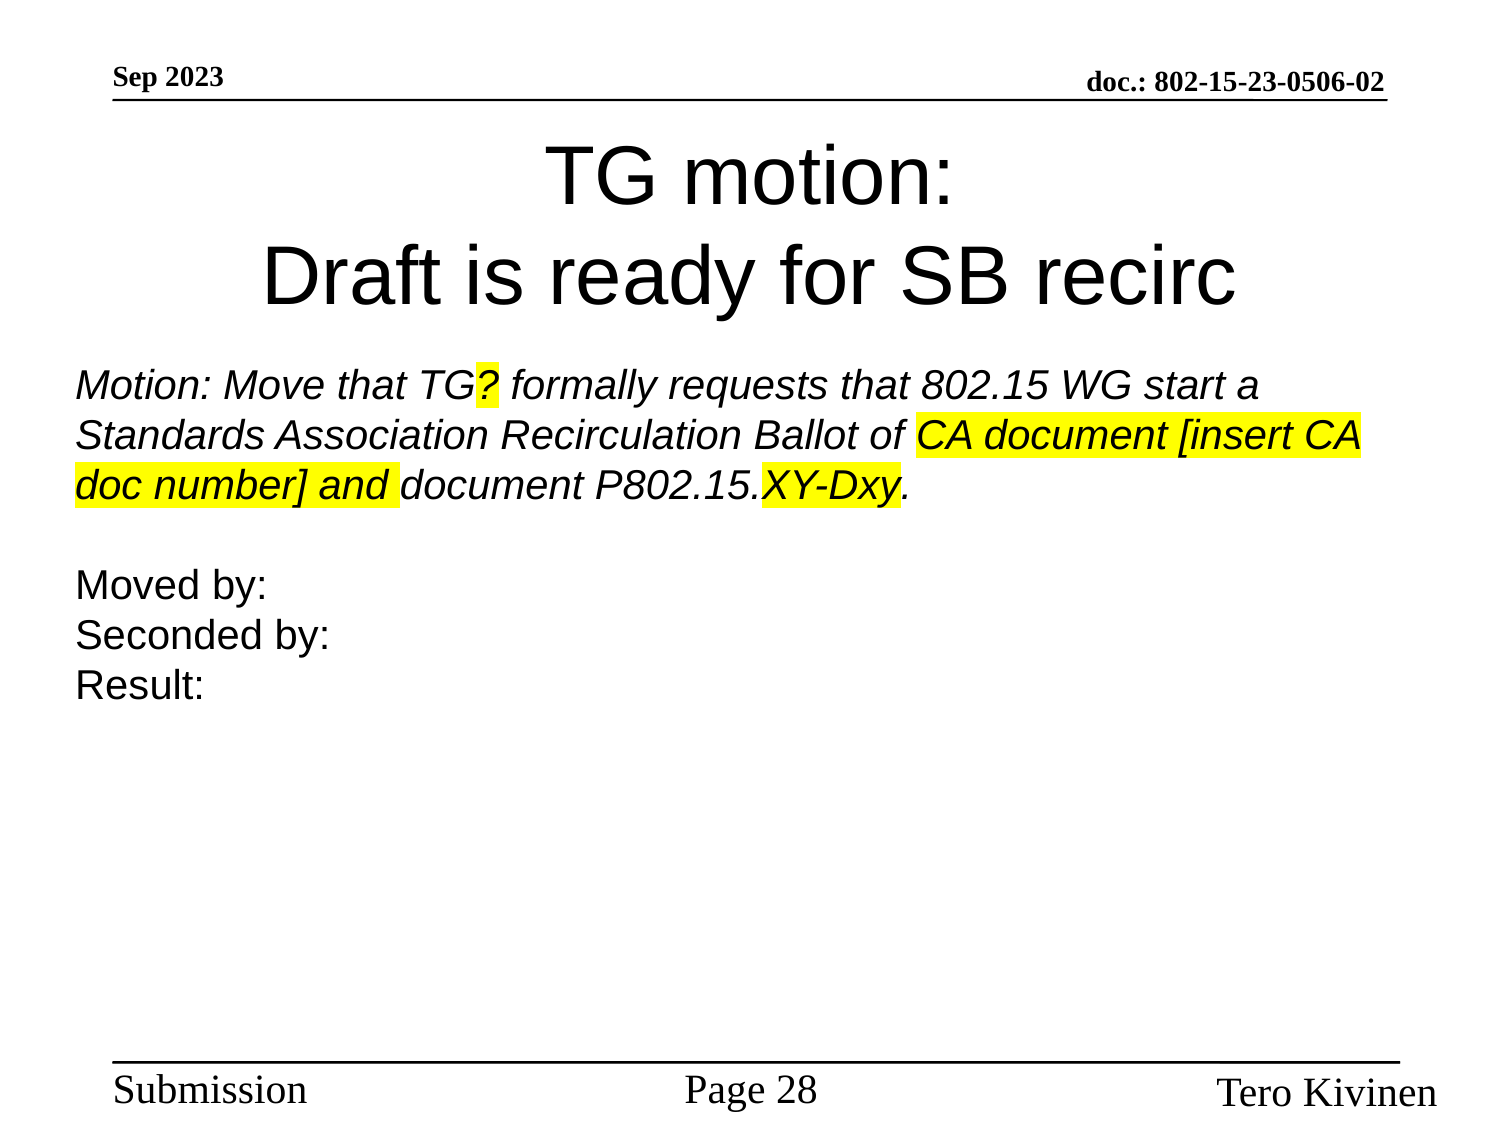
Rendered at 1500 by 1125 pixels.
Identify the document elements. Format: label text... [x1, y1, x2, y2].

title TG motion: Draft is ready for SB recirc [37, 127, 1463, 316]
text_box Motion: Move that TG? formally requests that 802.15 WG start a Standards Association Recirculation Ballot of CA document [insert CA doc number] and document P802.15.XY-Dxy. Moved by: Seconded by: Result: [74, 357, 1425, 1010]
